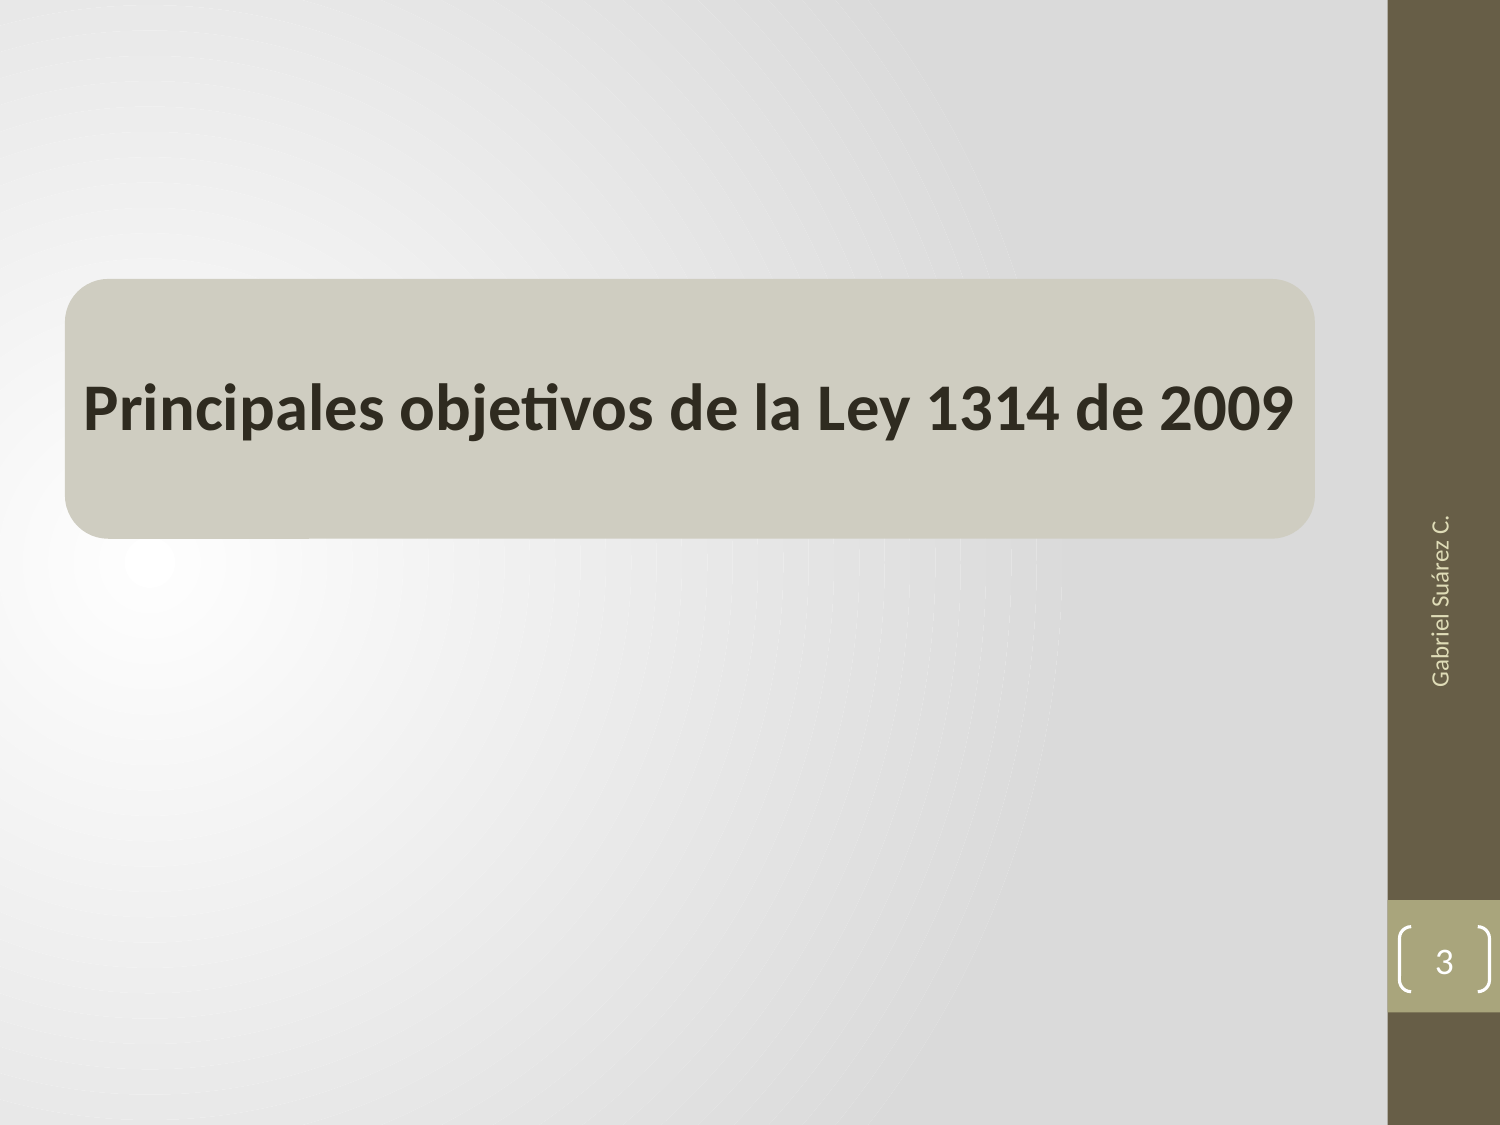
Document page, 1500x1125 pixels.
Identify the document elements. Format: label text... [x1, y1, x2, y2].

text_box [64, 278, 1316, 540]
slide_number 3 [1397, 925, 1492, 994]
footer Gabriel Suárez C. [1408, 500, 1469, 889]
